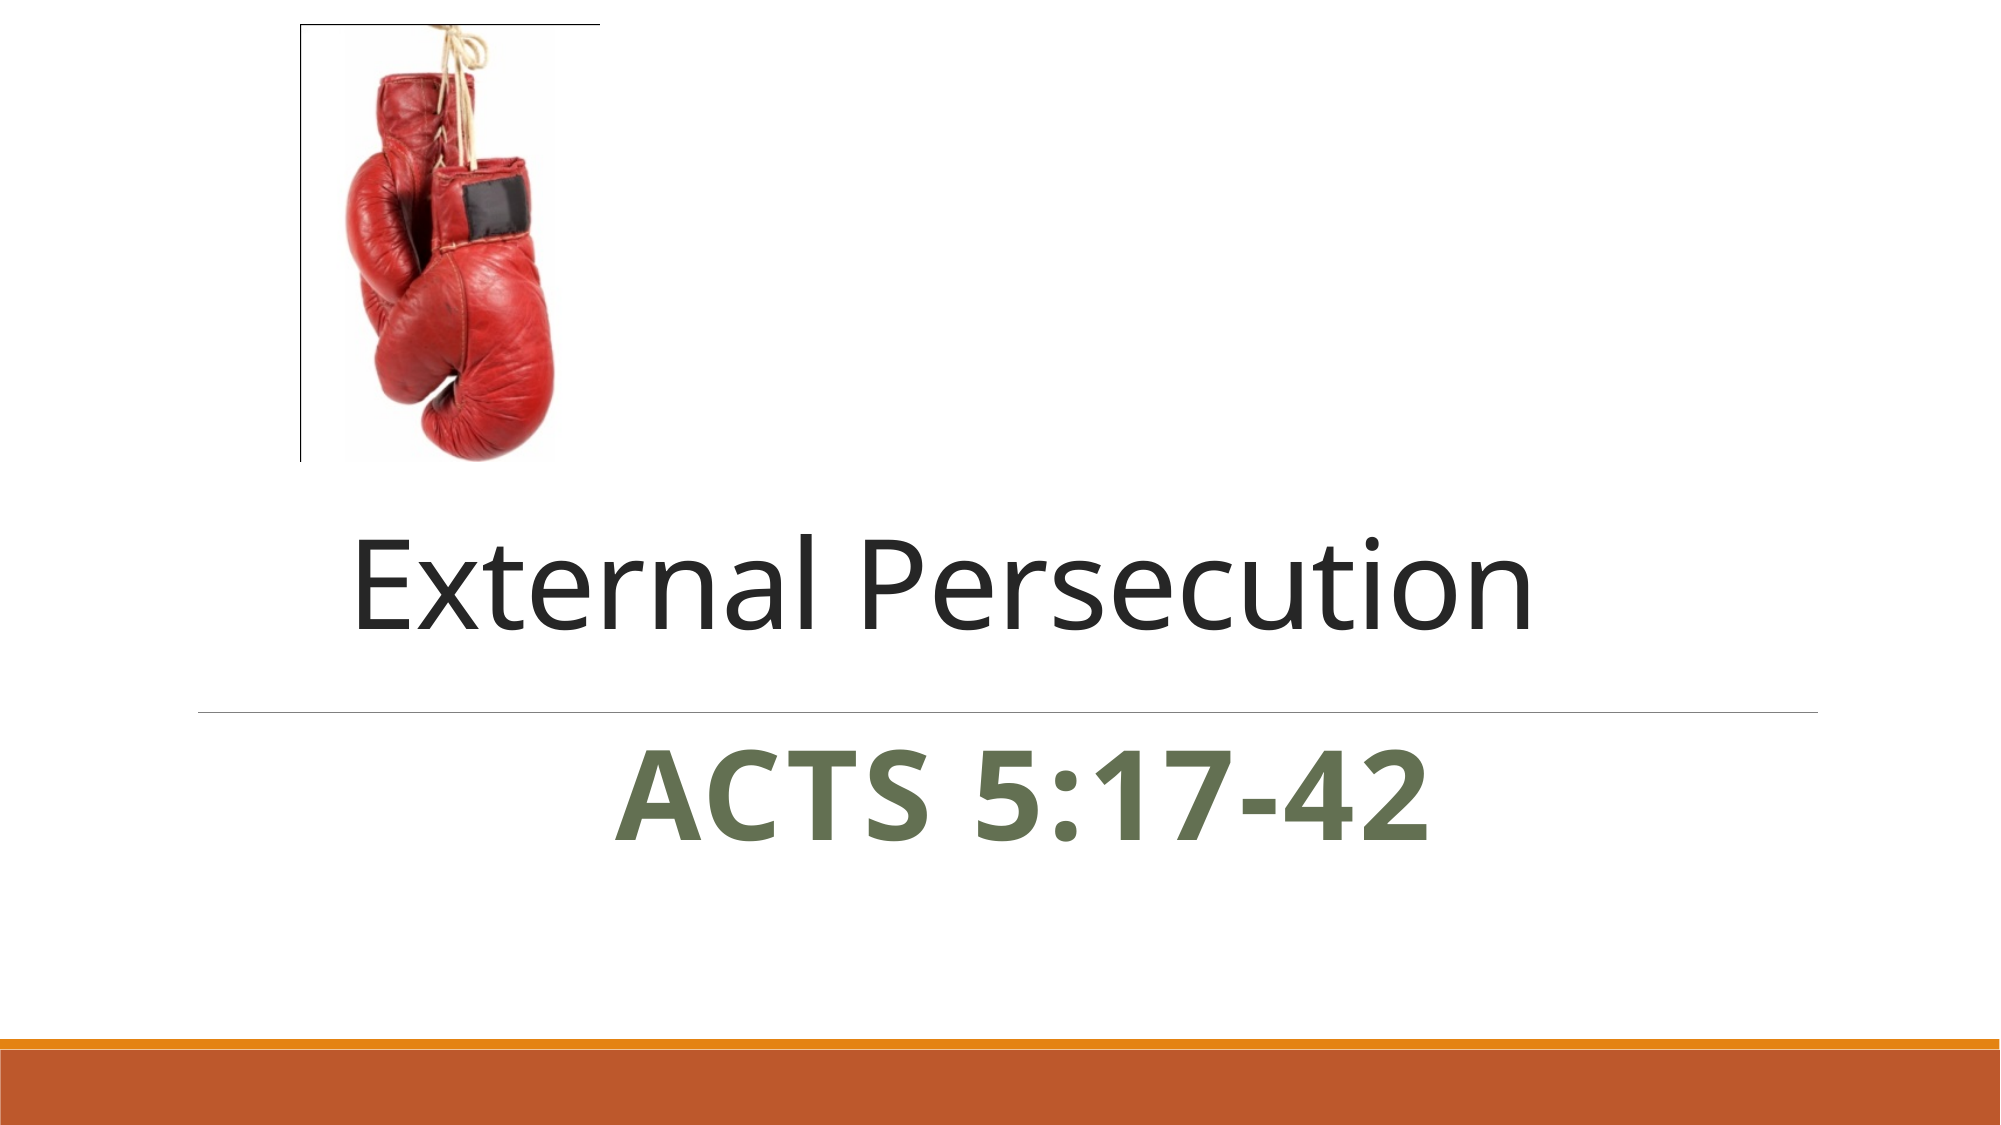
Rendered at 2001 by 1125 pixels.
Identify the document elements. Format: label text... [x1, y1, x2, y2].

subtitle Acts 5:17-42 [600, 725, 1663, 875]
title External Persecution [332, 455, 1700, 663]
picture [299, 24, 601, 462]
